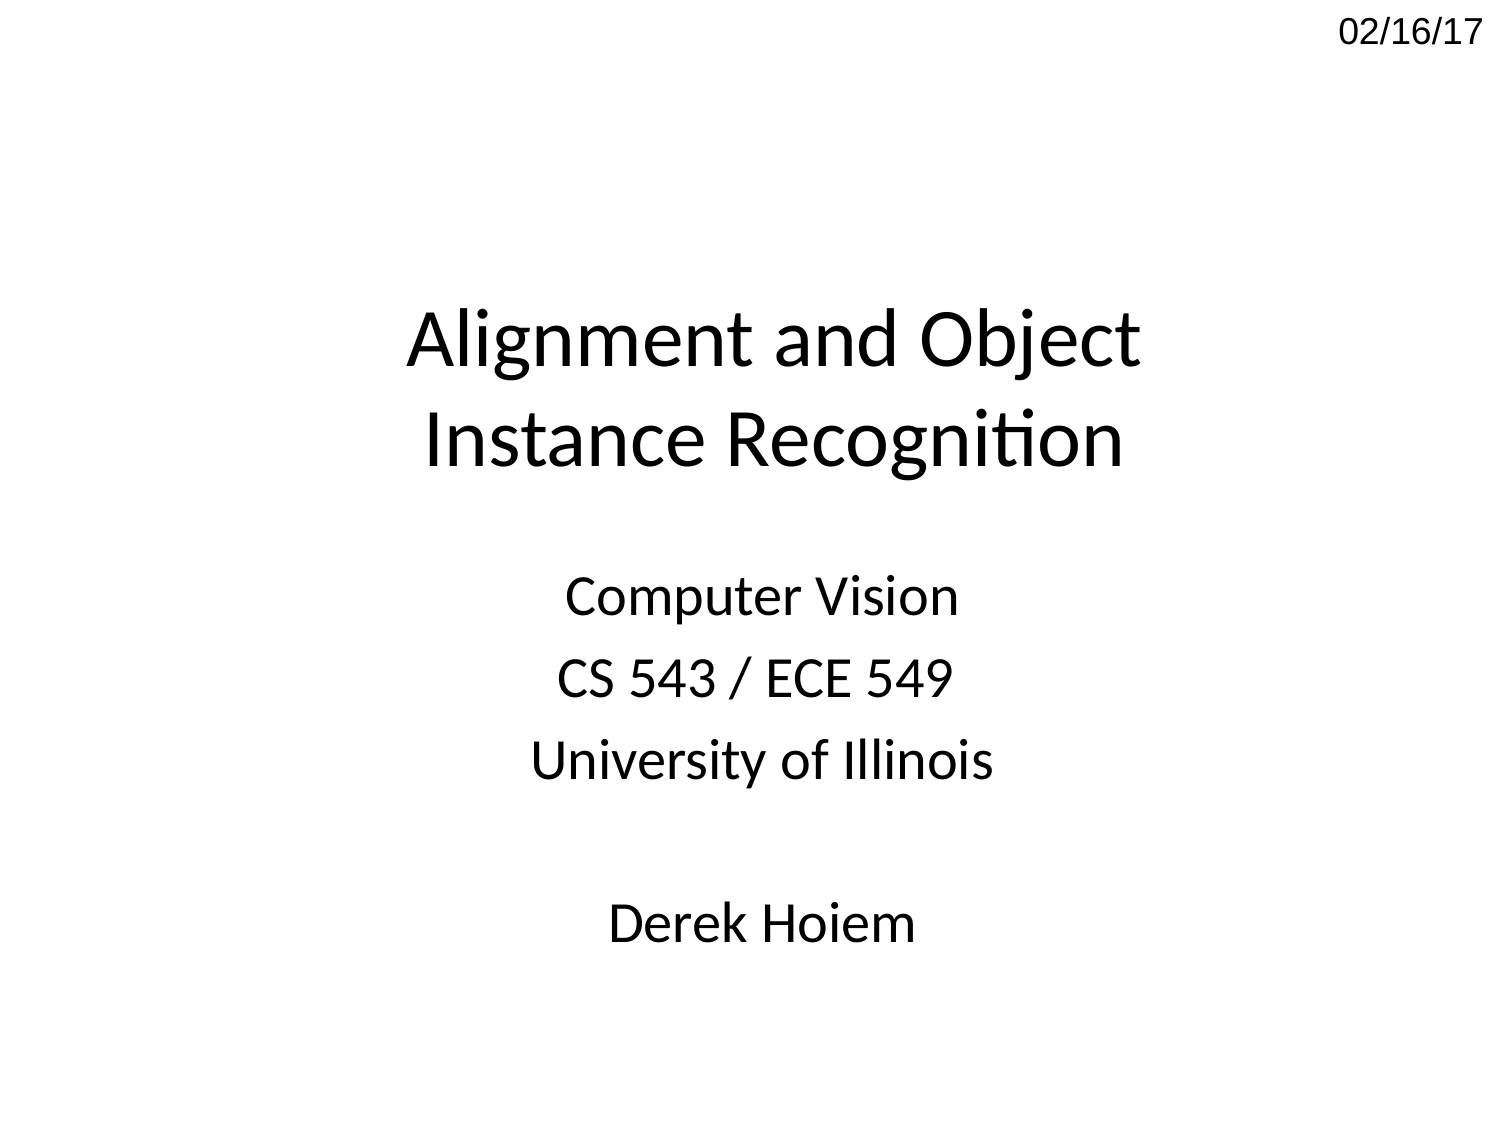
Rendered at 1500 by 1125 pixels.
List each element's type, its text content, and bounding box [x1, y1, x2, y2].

text_box 02/16/17 [1323, 0, 1499, 60]
subtitle Computer Vision CS 543 / ECE 549 University of Illinois Derek Hoiem [237, 549, 1288, 1038]
title Alignment and Object Instance Recognition [249, 262, 1301, 504]
